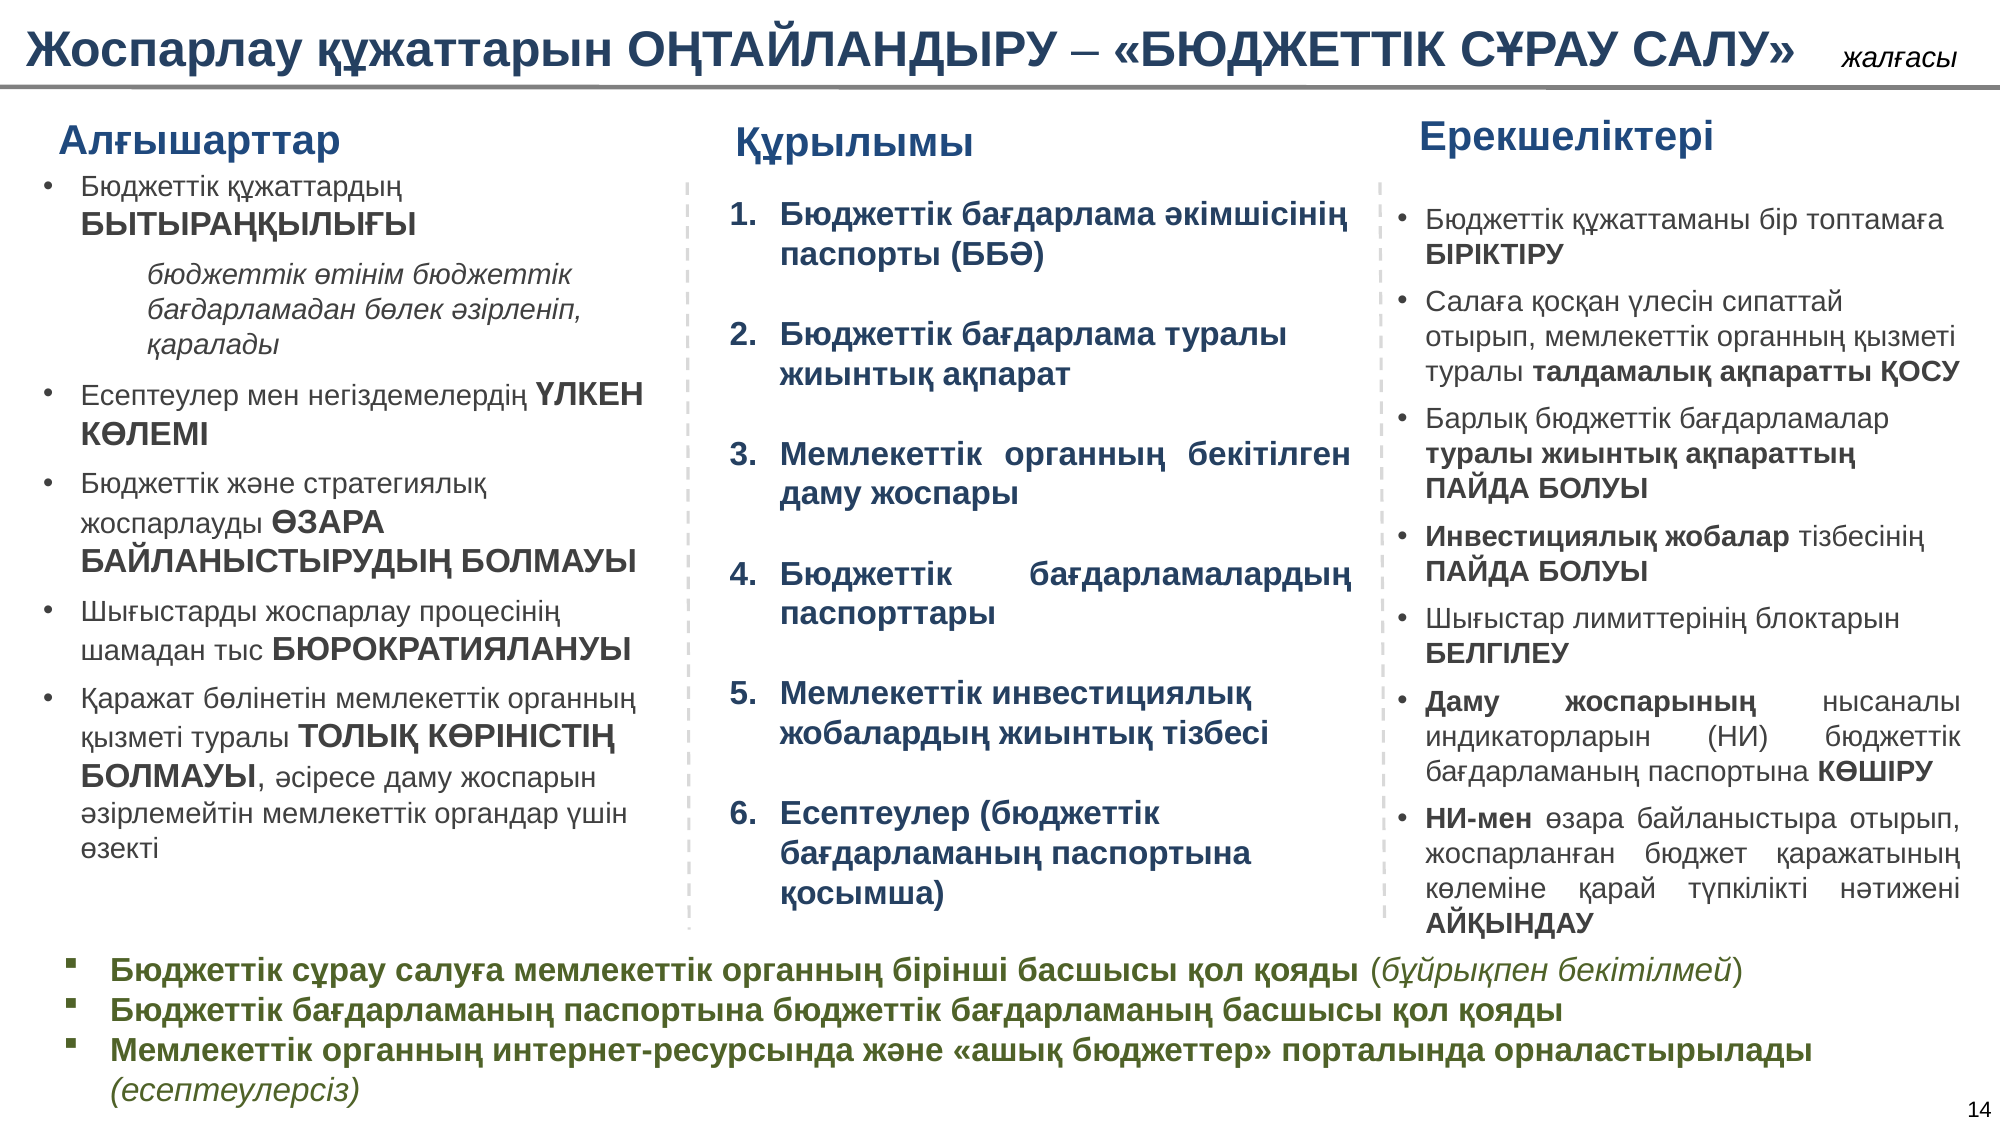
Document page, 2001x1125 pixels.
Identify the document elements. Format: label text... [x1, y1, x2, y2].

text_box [0, 86, 2000, 1120]
text_box жалғасы [1818, 30, 2000, 81]
text_box Жоспарлау құжаттарын ОҢТАЙЛАНДЫРУ – «БЮДЖЕТТІК СҰРАУ САЛУ» [0, 2, 2000, 85]
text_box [1379, 182, 1385, 919]
